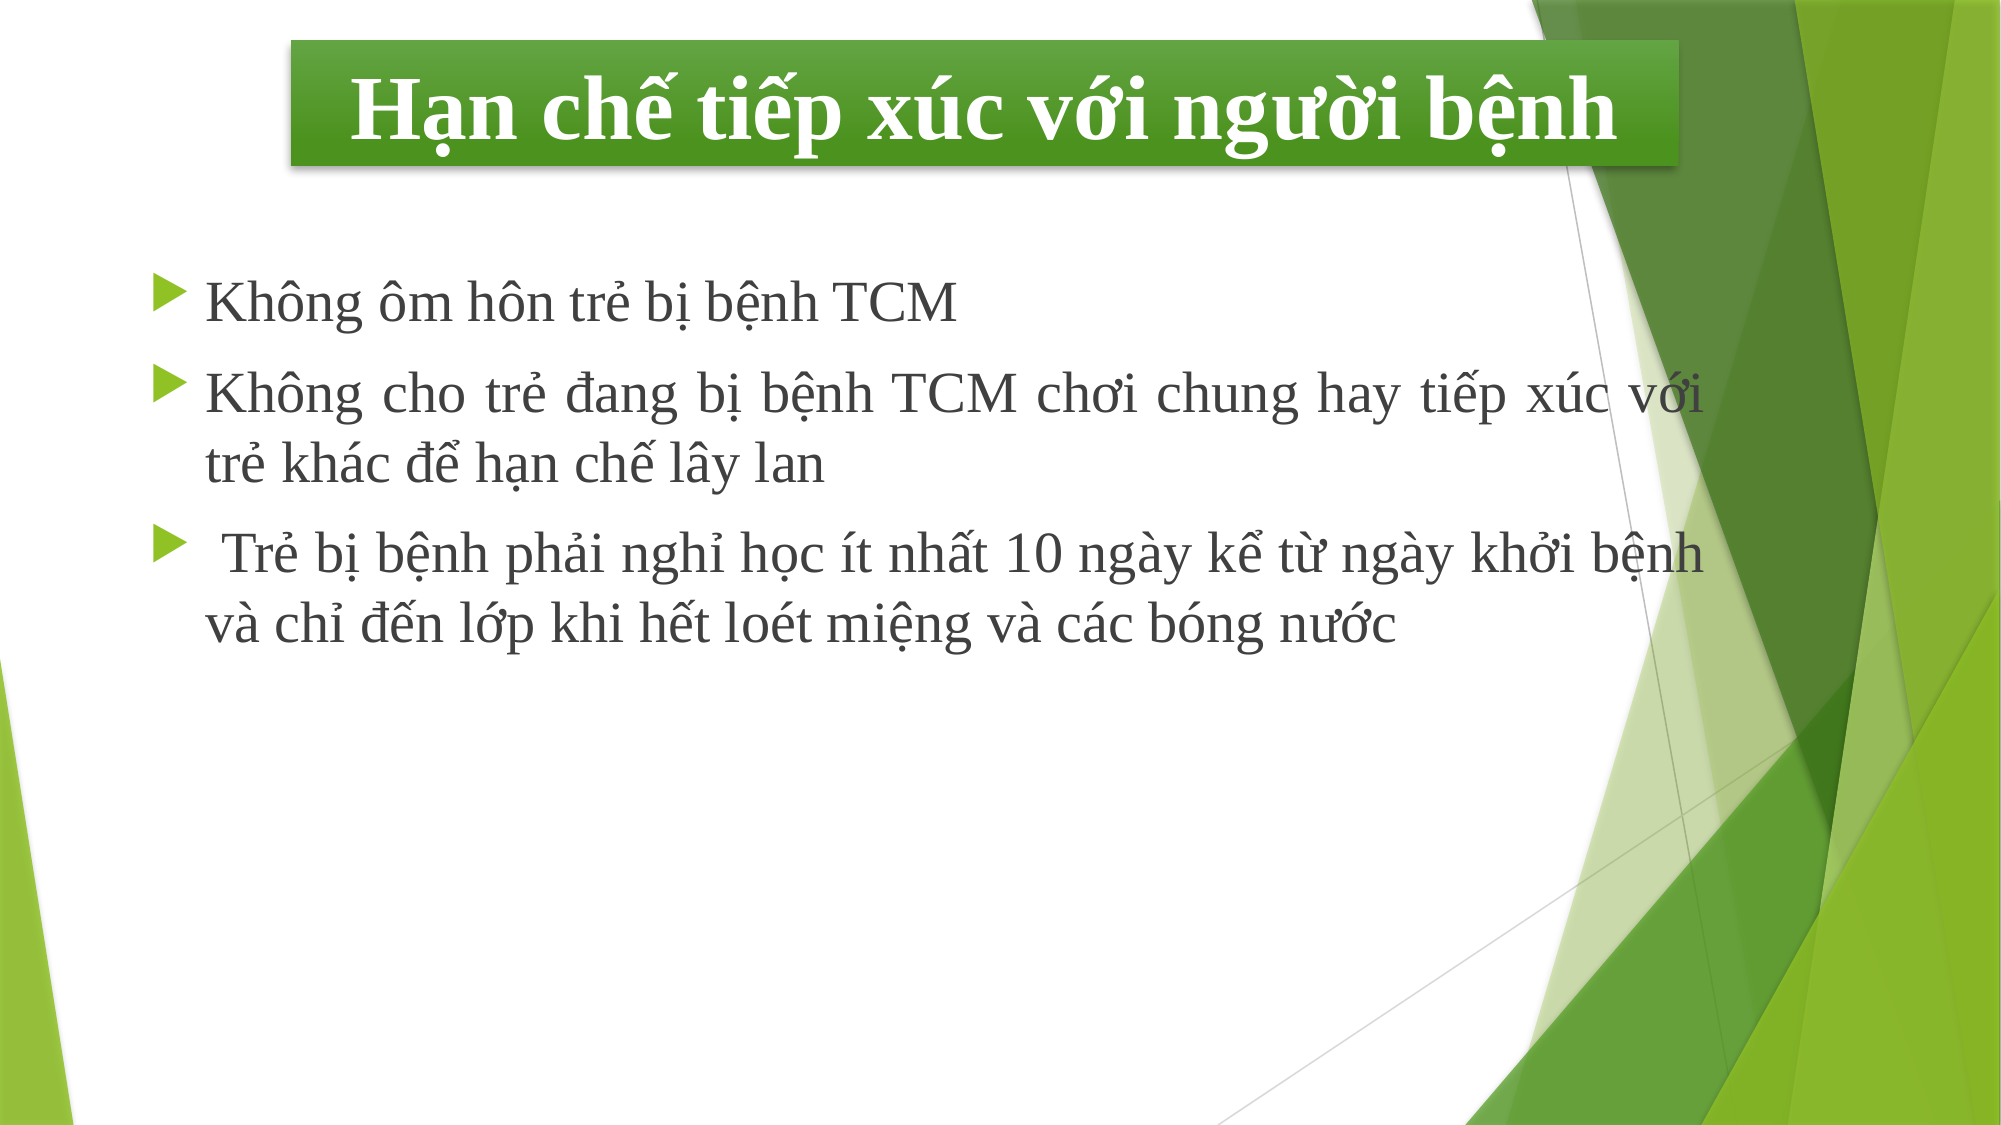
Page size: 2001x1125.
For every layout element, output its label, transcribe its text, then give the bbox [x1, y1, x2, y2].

text_box Hạn chế tiếp xúc với người bệnh [291, 40, 1679, 166]
list Không ôm hôn trẻ bị bệnh TCM Không cho trẻ đang bị bệnh TCM chơi chung hay tiếp xúc với trẻ khác để hạn chế lây lan Trẻ bị bệnh phải nghỉ học ít nhất 10 ngày kể từ ngày khởi bệnh và chỉ đến lớp khi hết loét miệng và các bóng nước [134, 255, 1722, 1056]
